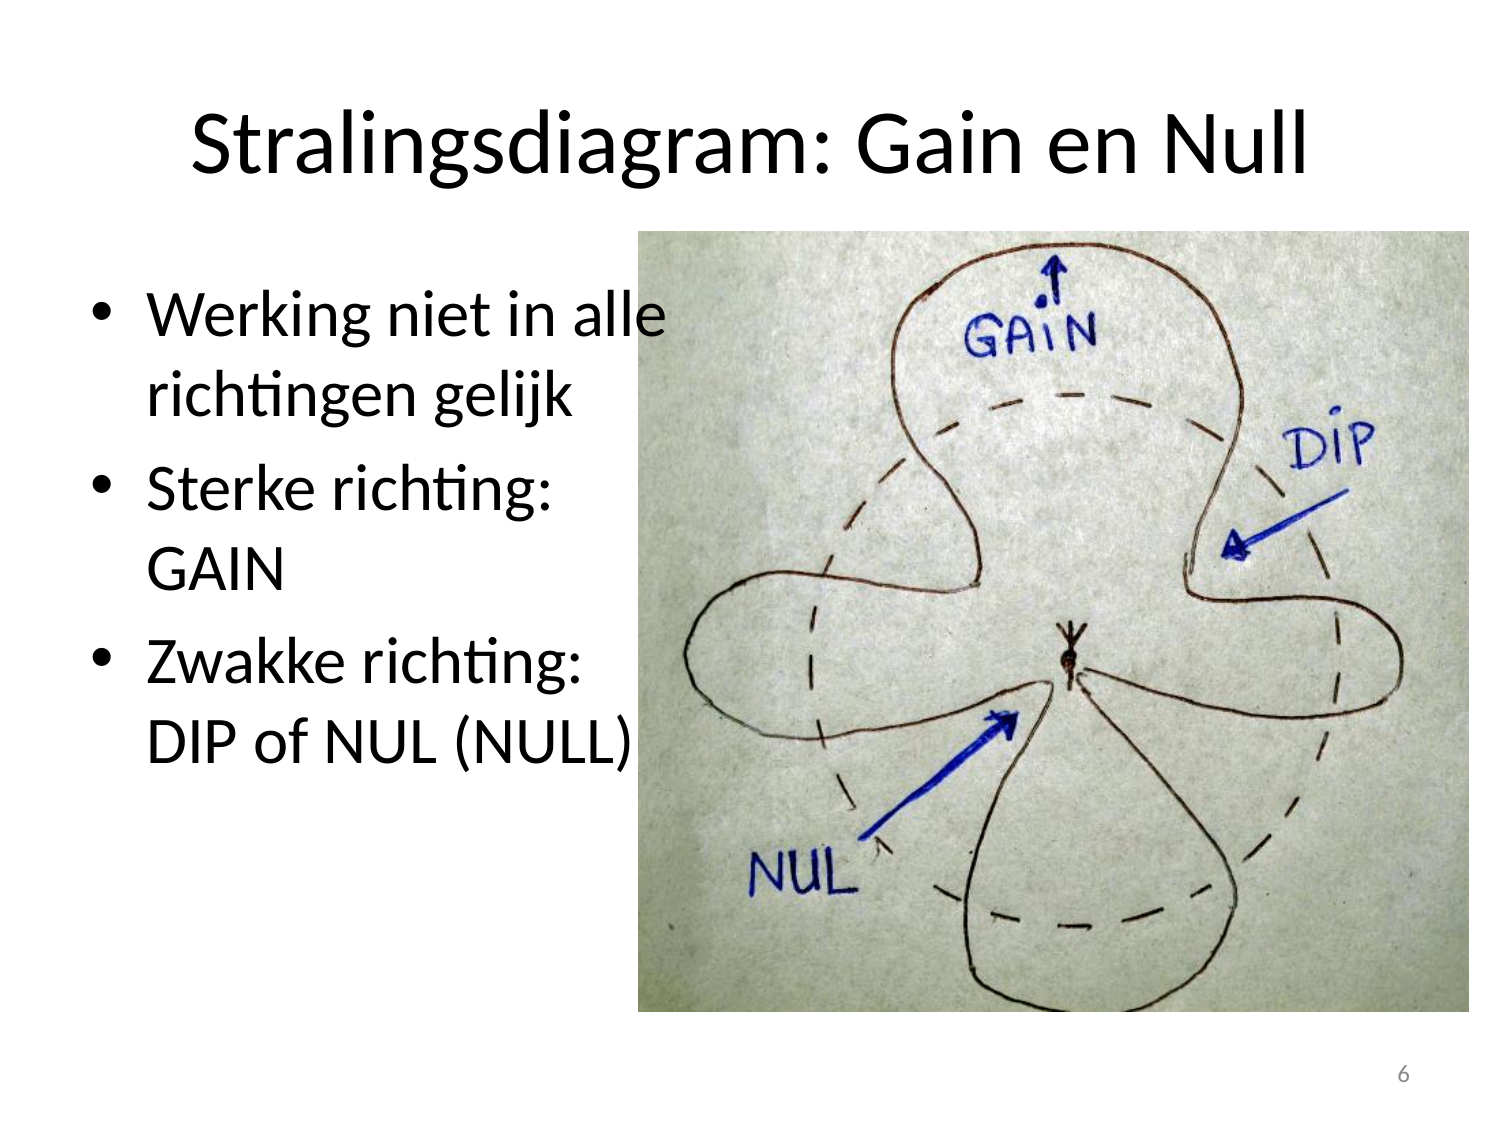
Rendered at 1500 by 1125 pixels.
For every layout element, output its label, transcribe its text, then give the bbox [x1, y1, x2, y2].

list Werking niet in alle richtingen gelijk Sterke richting: GAIN Zwakke richting: DIP of NUL (NULL) [75, 262, 632, 1005]
picture [637, 231, 1469, 1012]
slide_number 6 [1074, 1042, 1425, 1103]
title Stralingsdiagram: Gain en Null [76, 42, 1427, 231]
